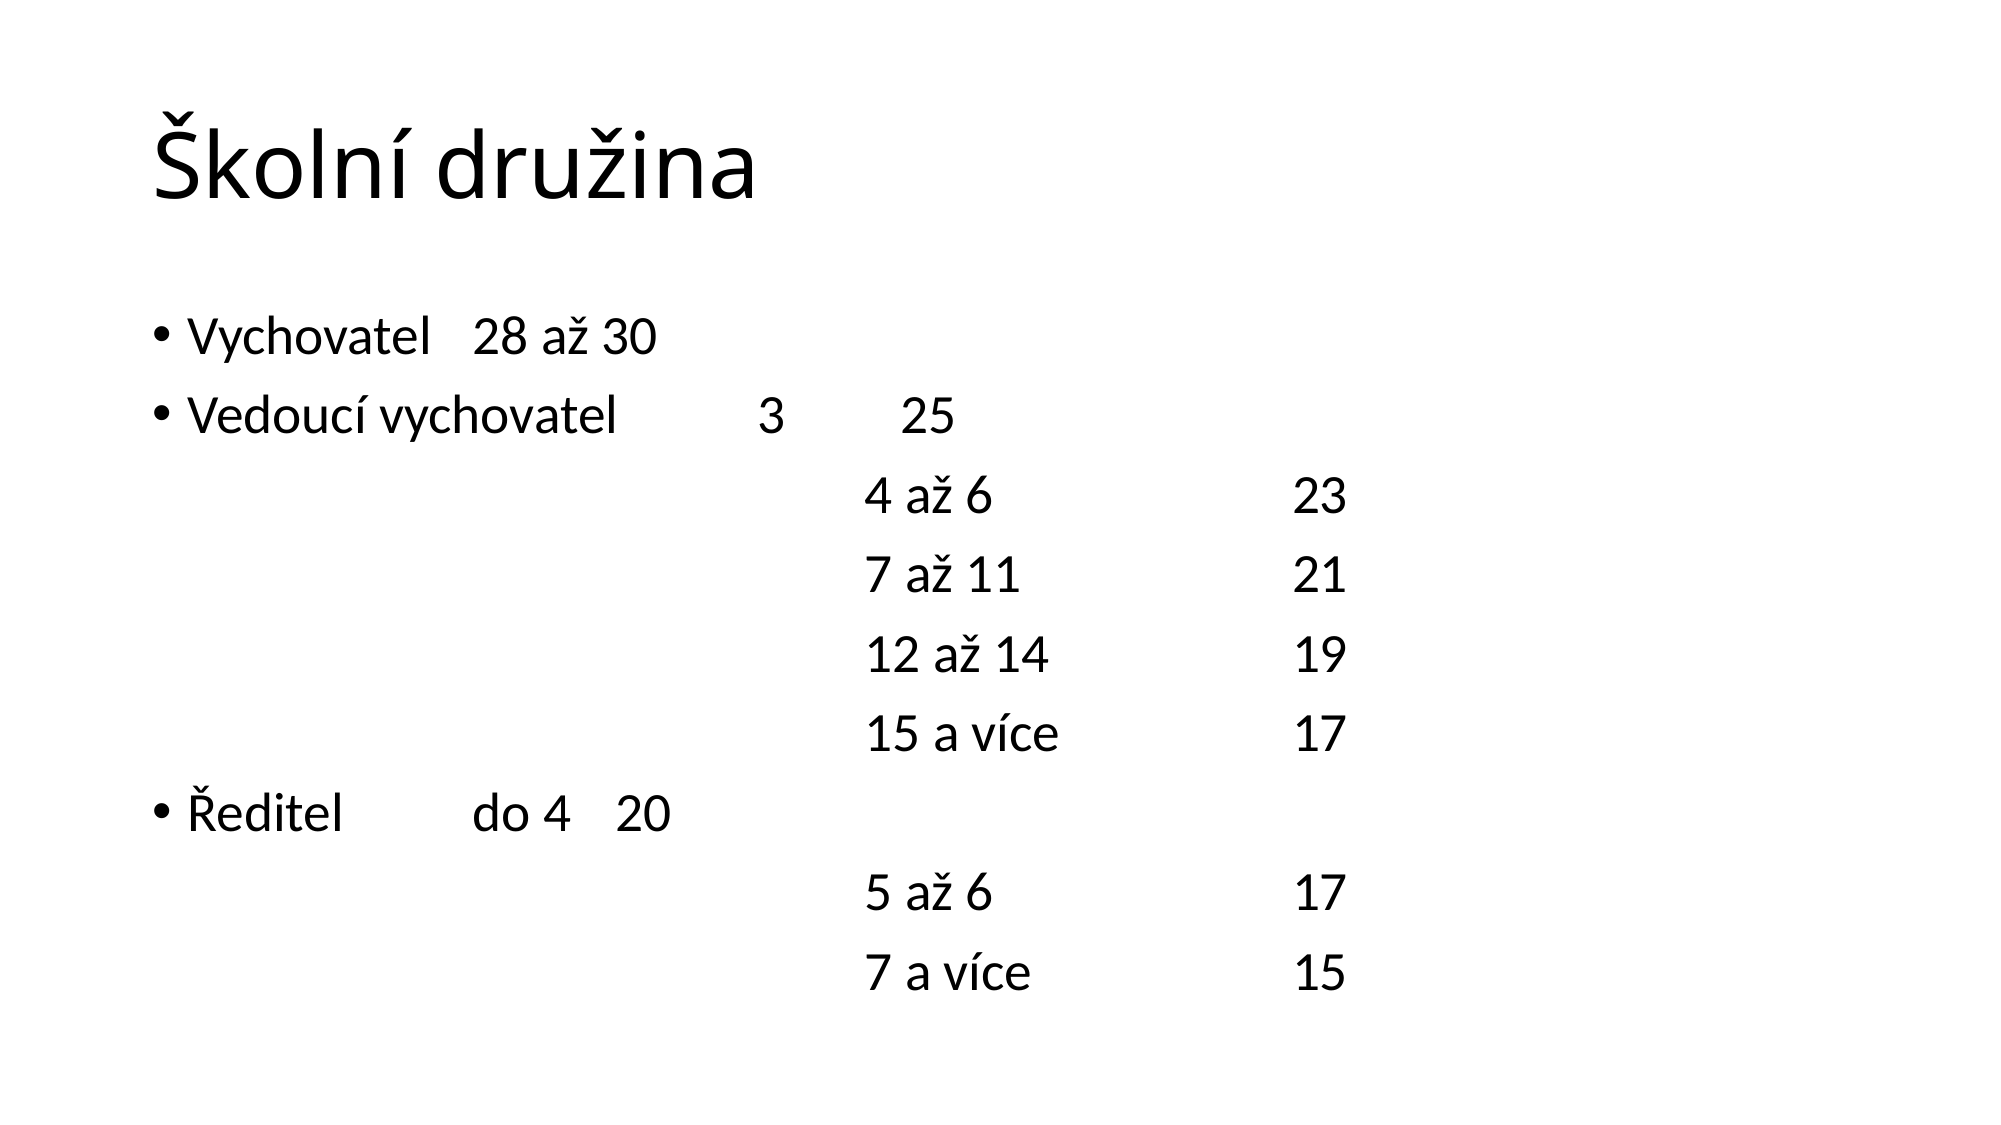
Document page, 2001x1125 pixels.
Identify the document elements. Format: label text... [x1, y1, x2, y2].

text_box Školní družina [137, 59, 1863, 278]
text_box Vychovatel 28 až 30 Vedoucí vychovatel 3 25 4 až 6 23 7 až 11 21 12 až 14 19 15 a více 17 Ředitel do 4 20 5 až 6 17 7 a více 15 [137, 299, 1863, 1014]
